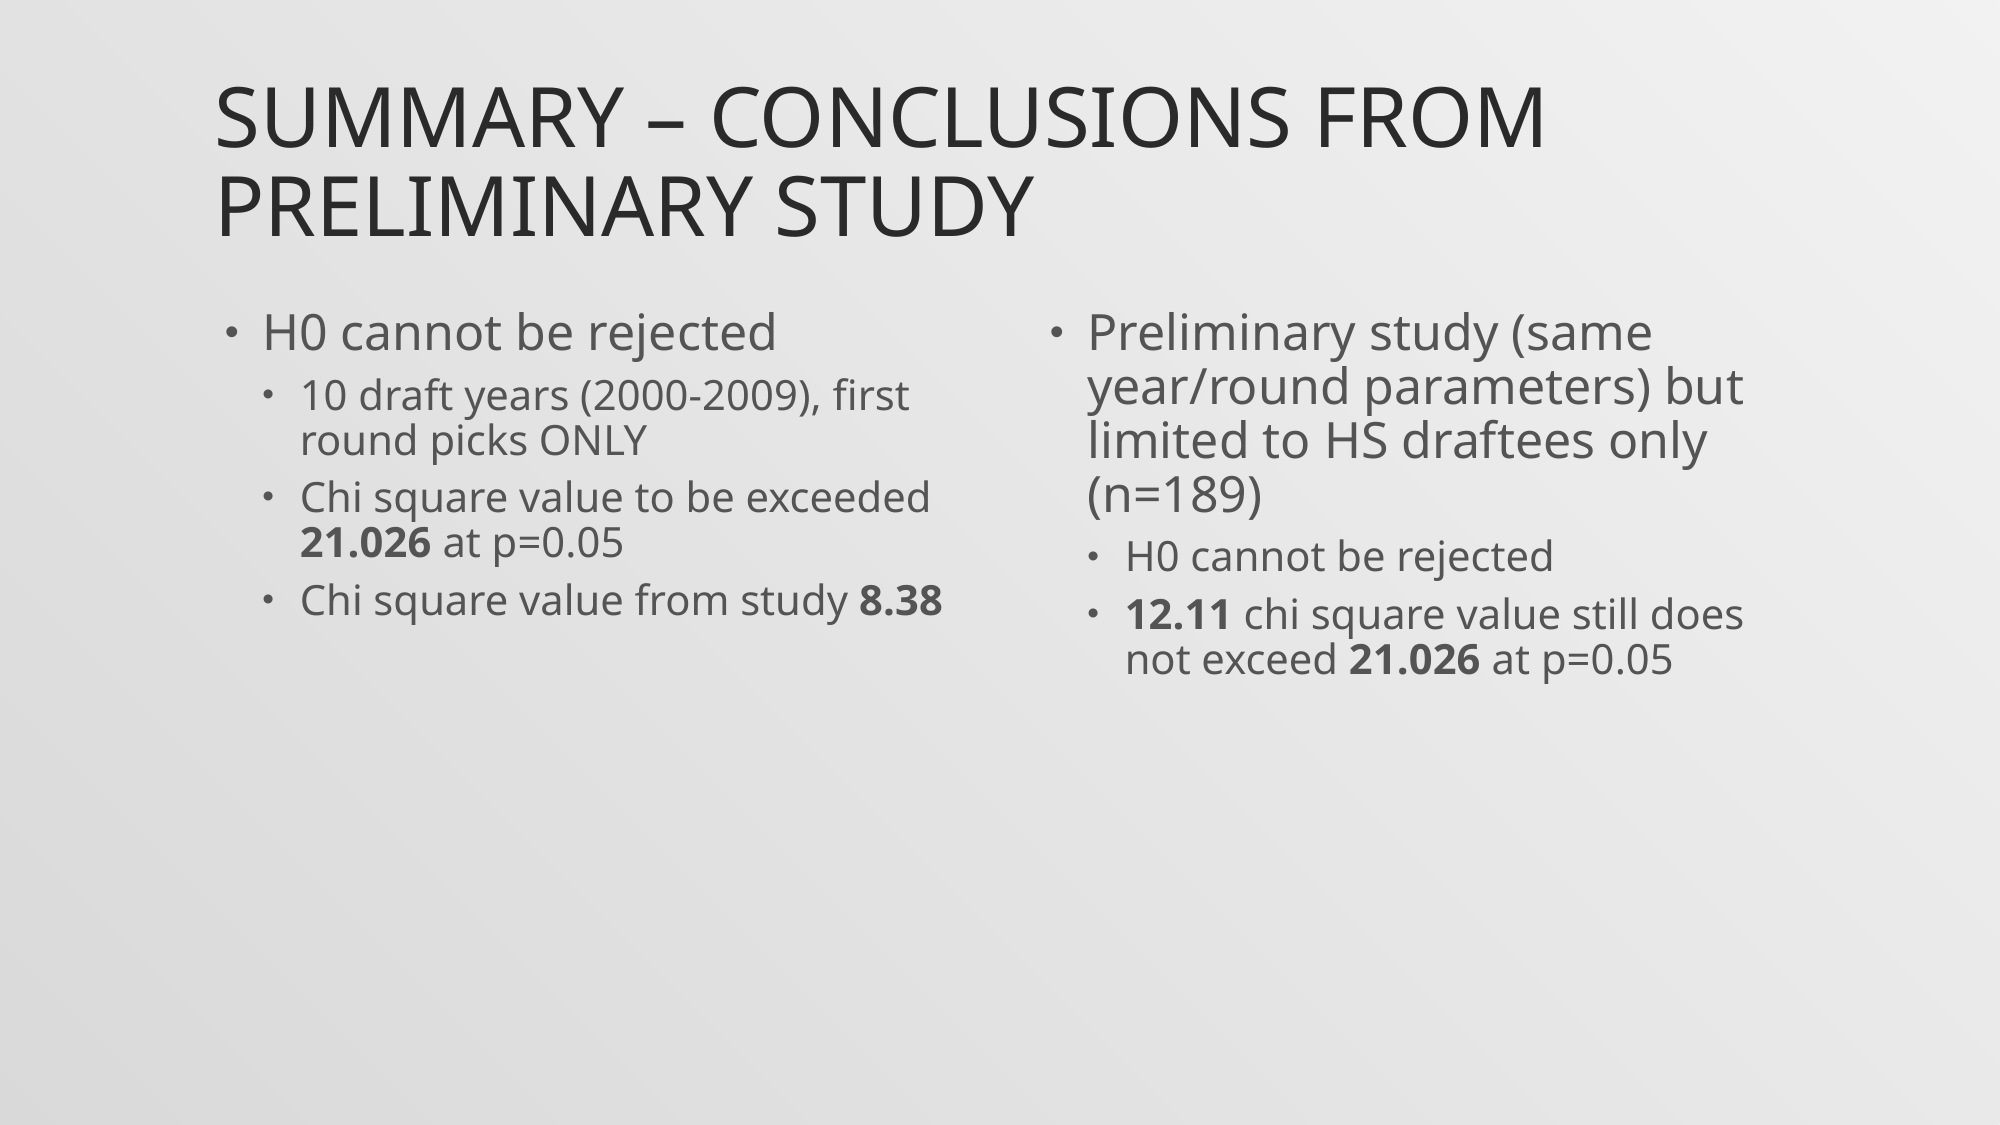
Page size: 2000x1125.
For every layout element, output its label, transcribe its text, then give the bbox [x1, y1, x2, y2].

list H0 cannot be rejected 10 draft years (2000-2009), first round picks ONLY Chi square value to be exceeded 21.026 at p=0.05 Chi square value from study 8.38 [202, 299, 975, 1013]
title Summary – conclusions from preliminary study [199, 45, 1800, 263]
list Preliminary study (same year/round parameters) but limited to HS draftees only (n=189) H0 cannot be rejected 12.11 chi square value still does not exceed 21.026 at p=0.05 [1027, 299, 1800, 1013]
